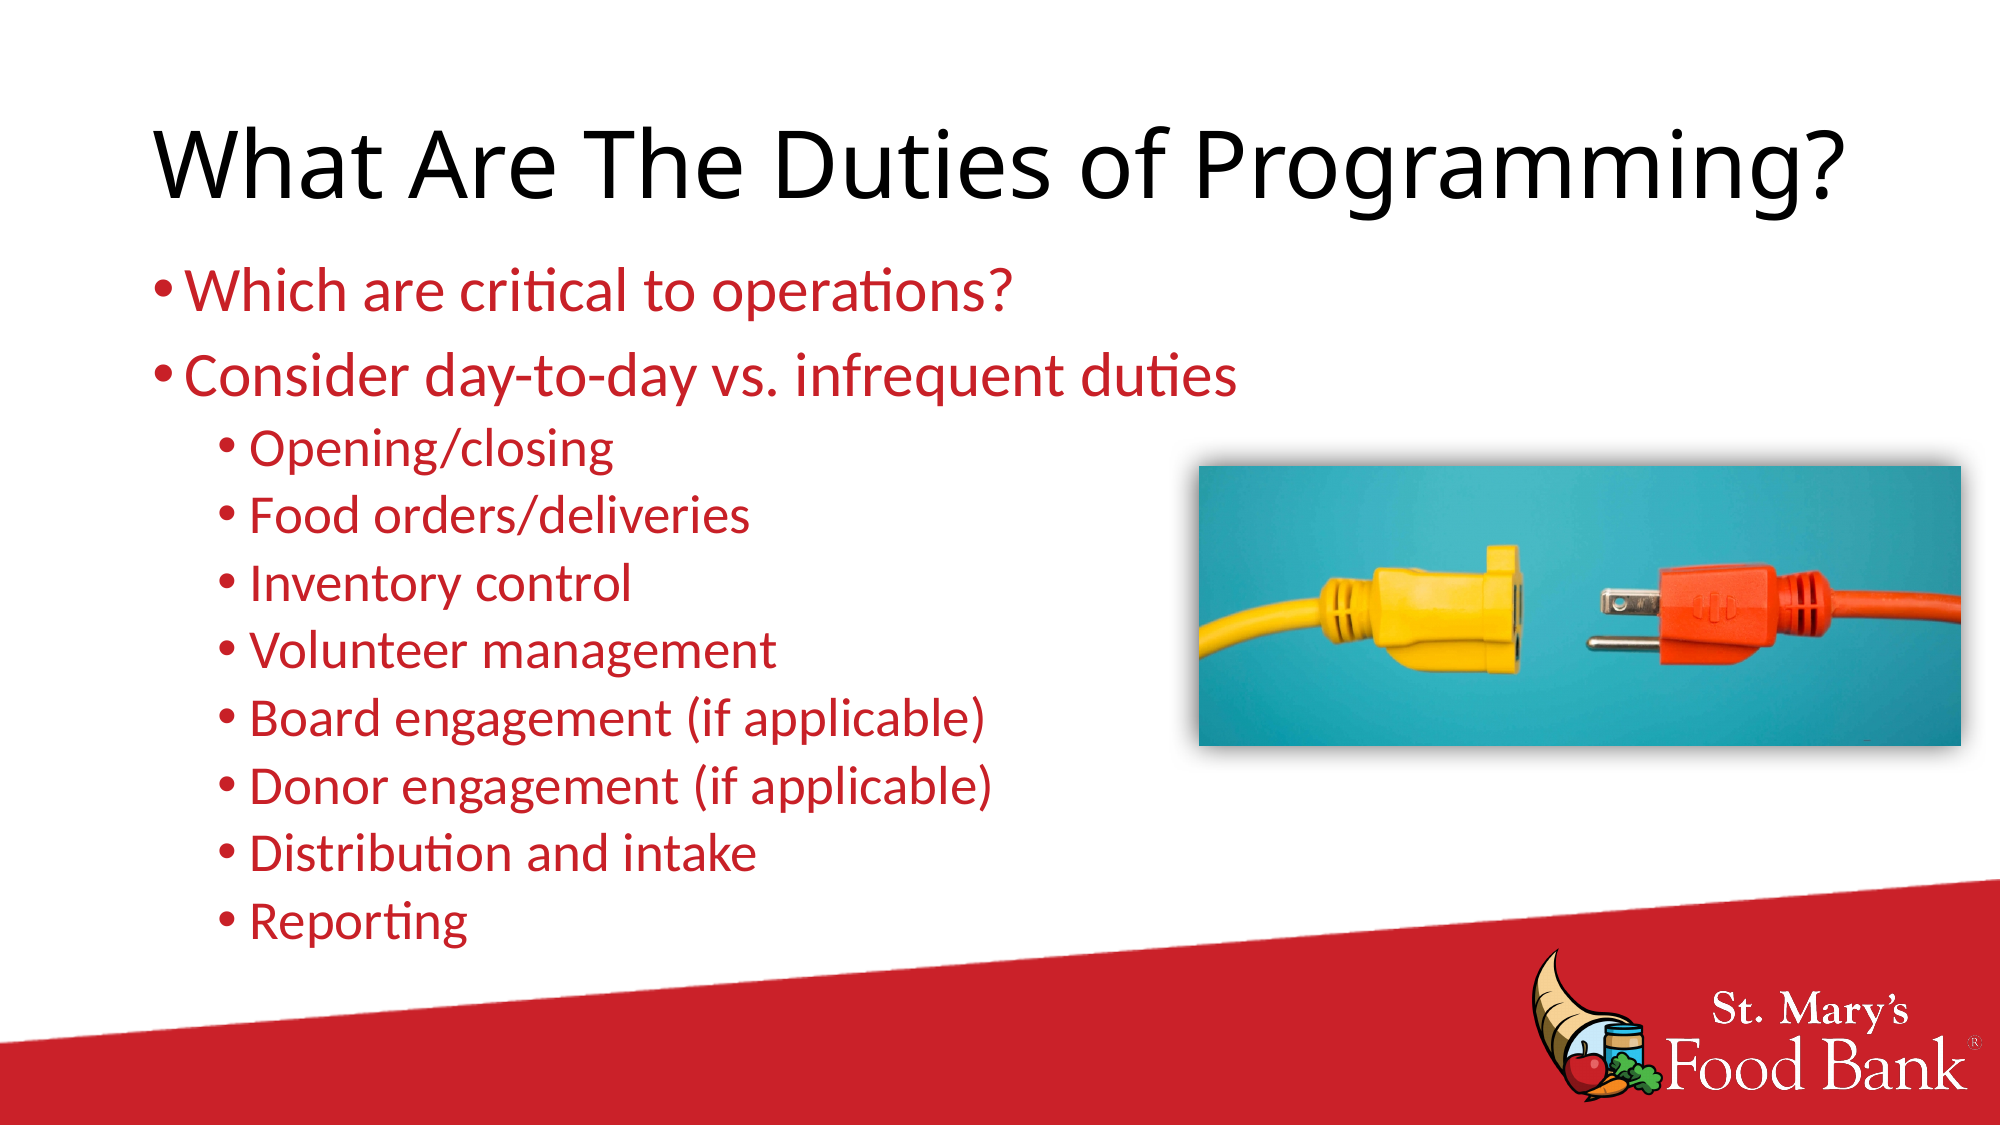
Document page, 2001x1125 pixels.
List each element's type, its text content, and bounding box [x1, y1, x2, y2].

picture [0, 879, 2000, 1125]
picture [1199, 466, 1961, 746]
list Which are critical to operations? Consider day-to-day vs. infrequent duties Opening/closing Food orders/deliveries Inventory control Volunteer management Board engagement (if applicable) Donor engagement (if applicable) Distribution and intake Reporting [137, 249, 1863, 879]
title What Are The Duties of Programming? [137, 59, 1863, 249]
